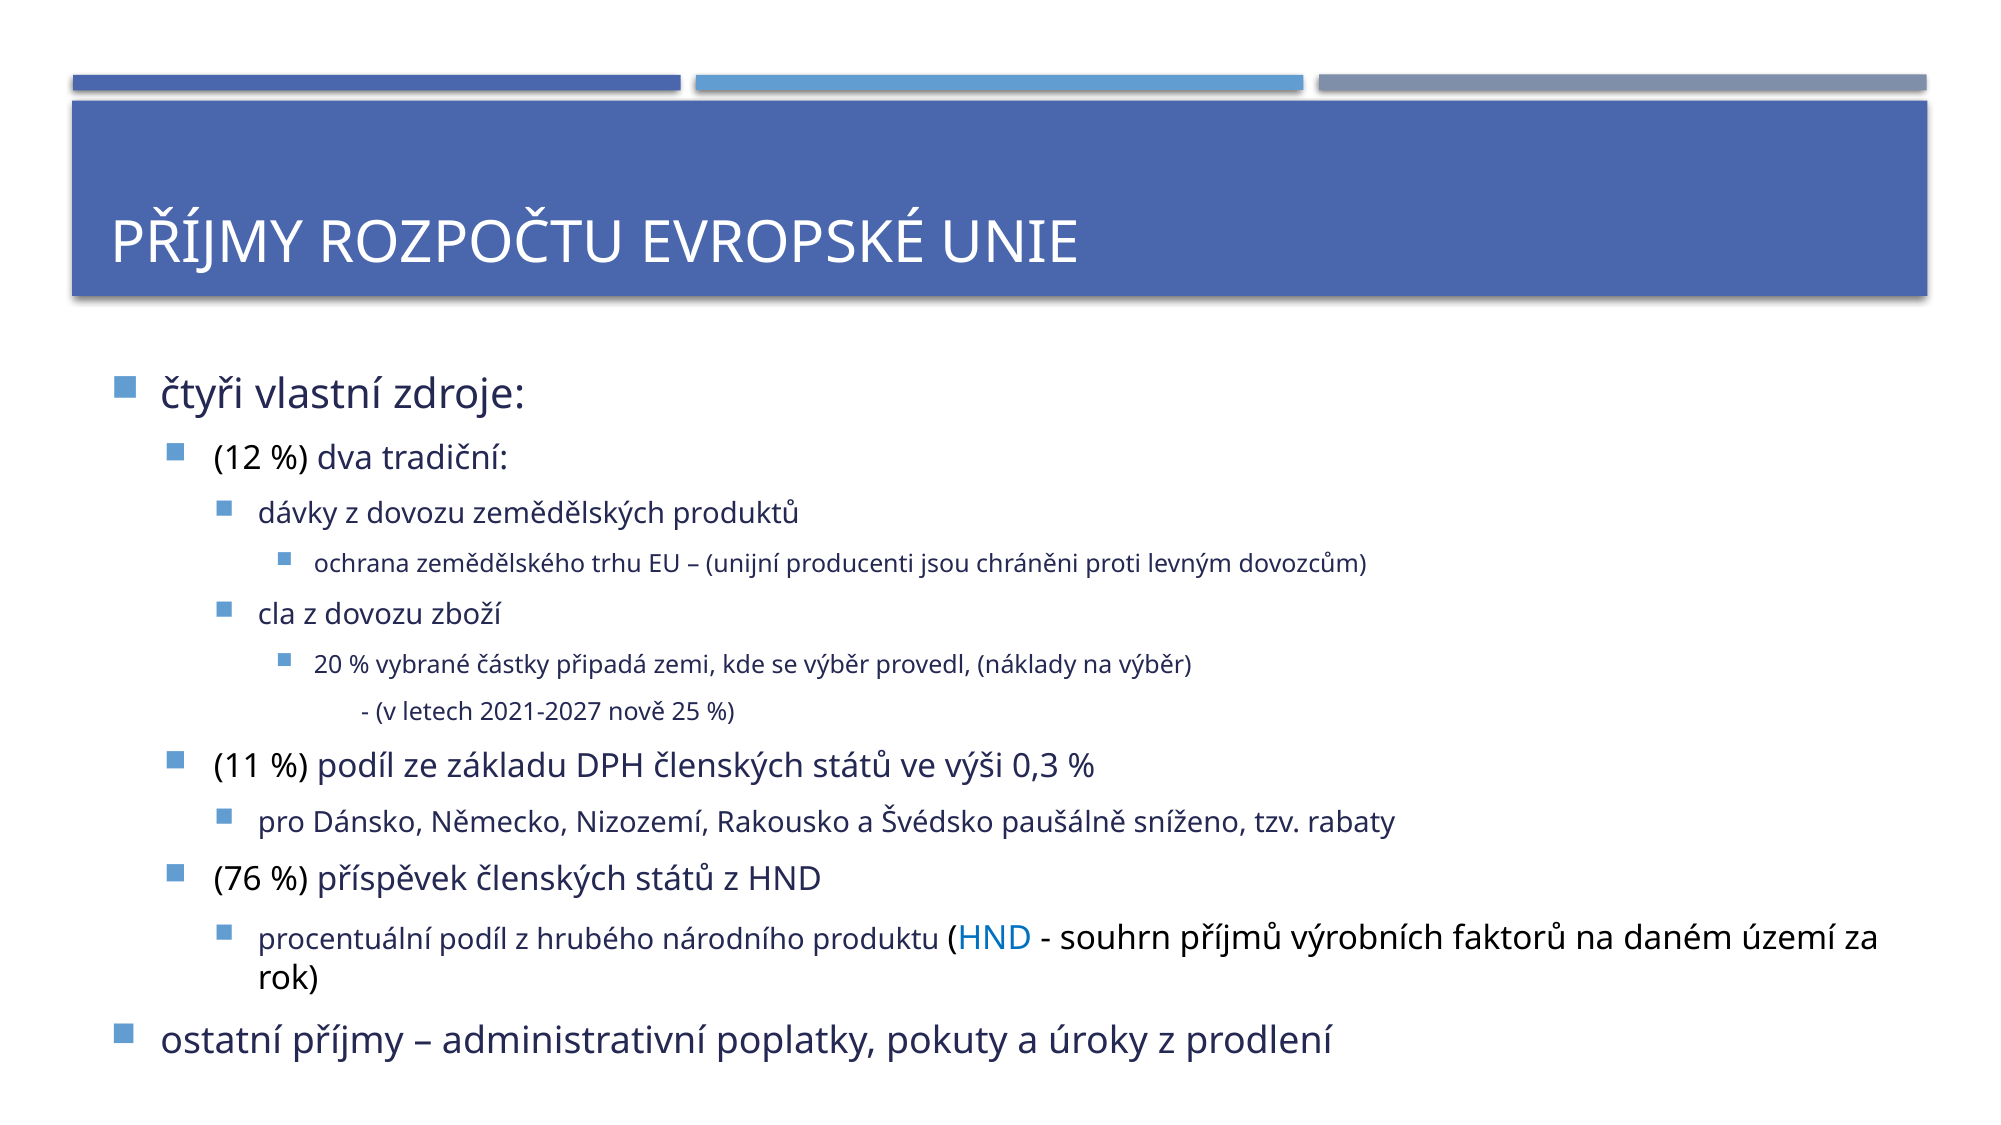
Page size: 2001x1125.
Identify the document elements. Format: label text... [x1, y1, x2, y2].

title PŘÍJMY ROZPOČTU EVROPSKÉ UNIE [95, 115, 1905, 282]
list čtyři vlastní zdroje: (12 %) dva tradiční: dávky z dovozu zemědělských produktů ochrana zemědělského trhu EU – (unijní producenti jsou chráněni proti levným dovozcům) cla z dovozu zboží 20 % vybrané částky připadá zemi, kde se výběr provedl, (náklady na výběr) - (v letech 2021-2027 nově 25 %) (11 %) podíl ze základu DPH členských států ve výši 0,3 % pro Dánsko, Německo, Nizozemí, Rakousko a Švédsko paušálně sníženo, tzv. rabaty (76 %) příspěvek členských států z HND procentuální podíl z hrubého národního produktu (HND - souhrn příjmů výrobních faktorů na daném území za rok) ostatní příjmy – administrativní poplatky, pokuty a úroky z prodlení [95, 357, 1905, 1071]
